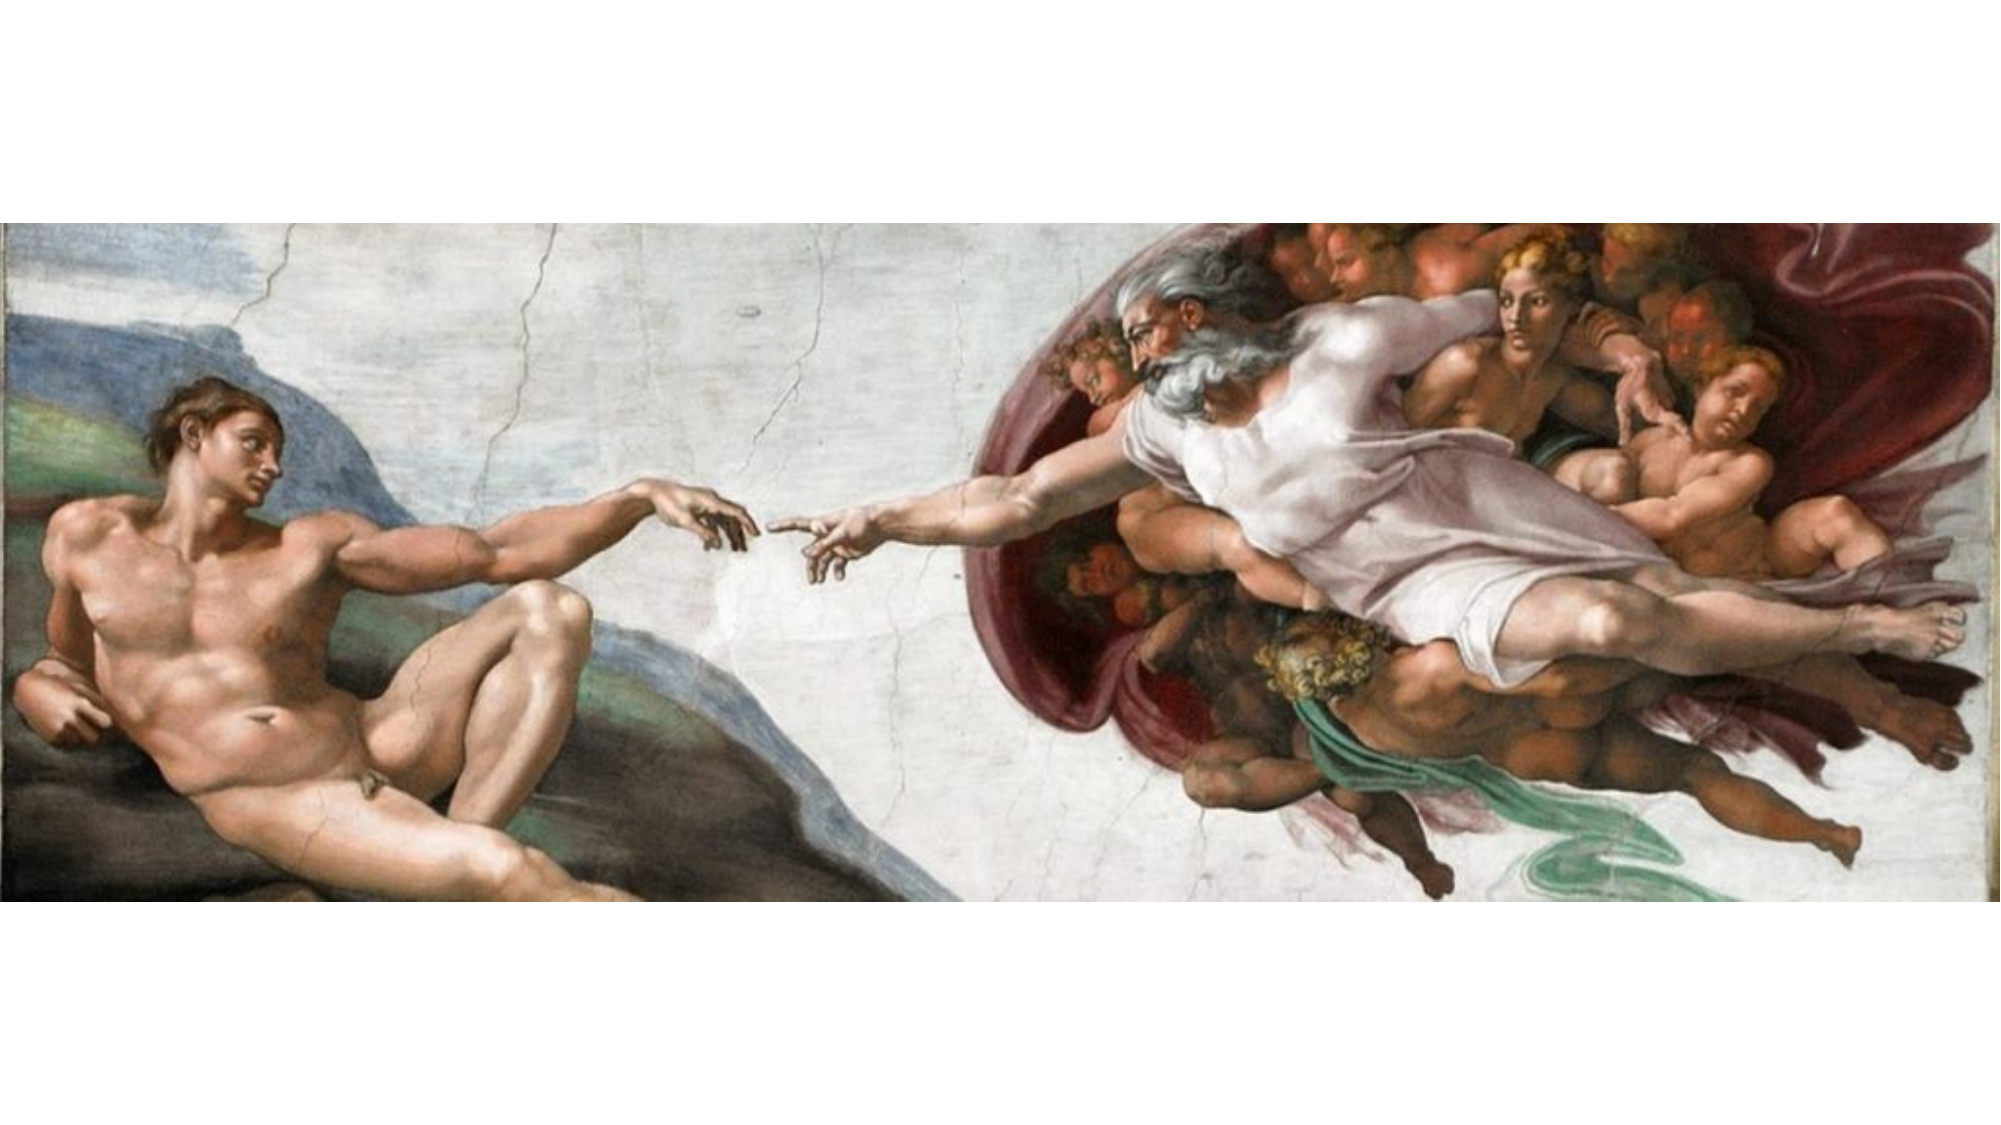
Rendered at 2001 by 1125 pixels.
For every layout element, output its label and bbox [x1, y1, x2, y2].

picture [0, 223, 2000, 902]
